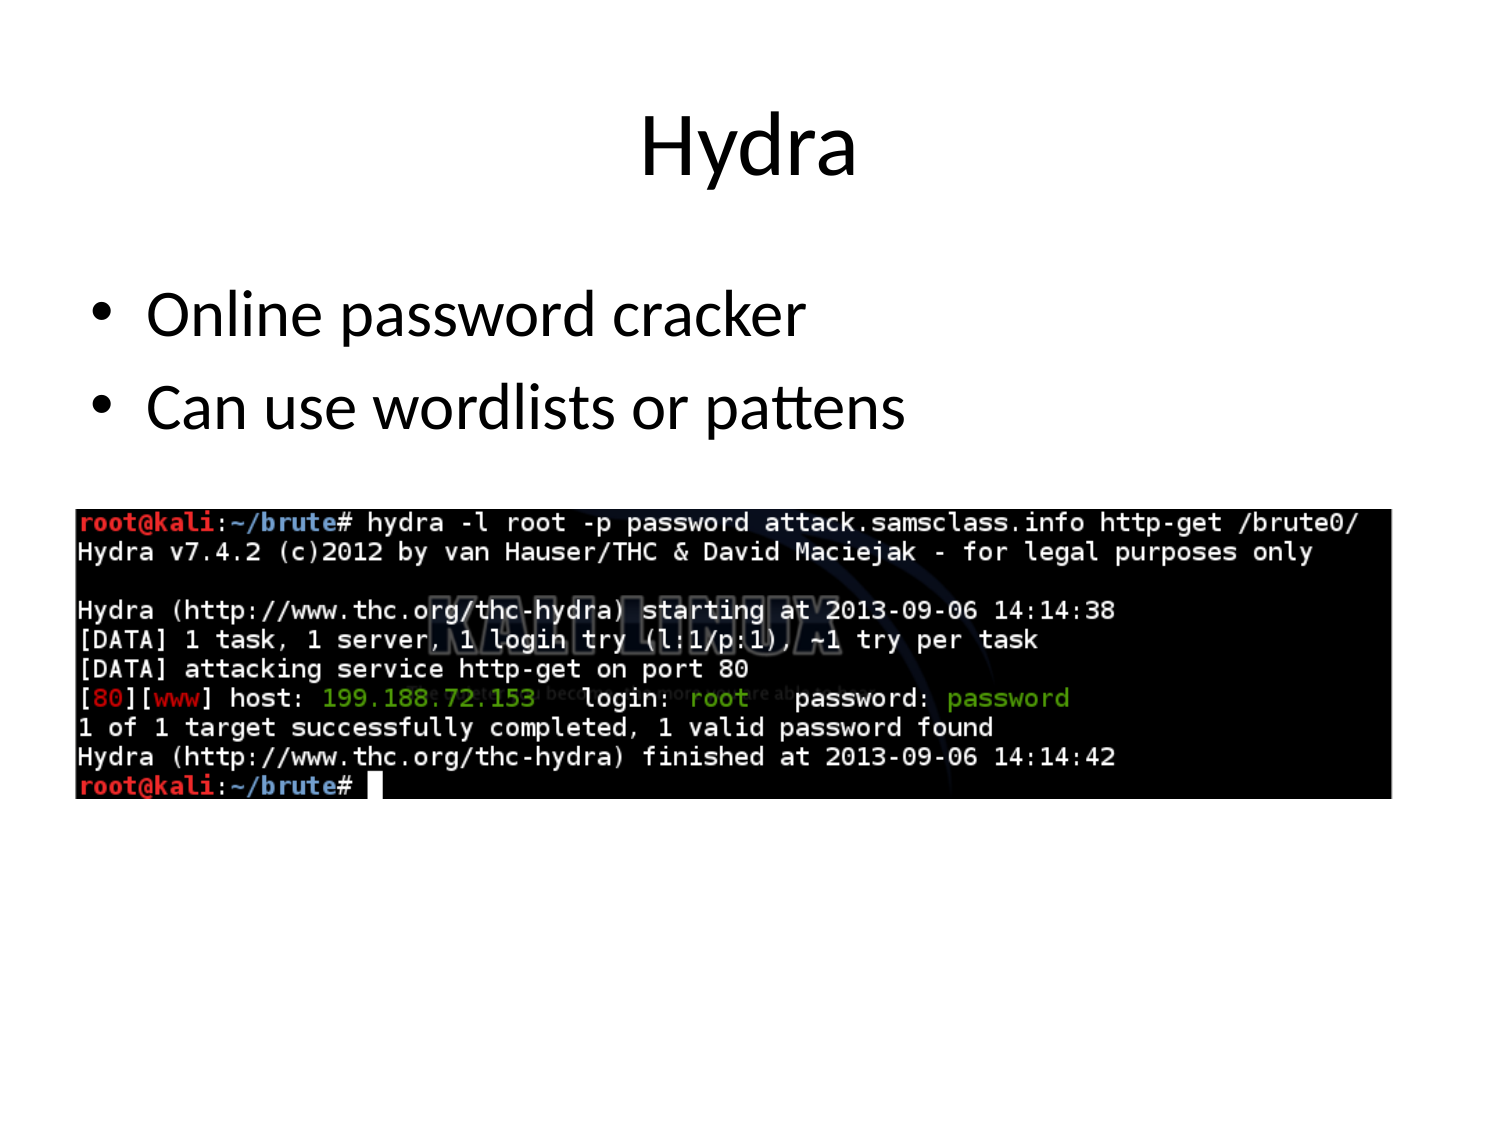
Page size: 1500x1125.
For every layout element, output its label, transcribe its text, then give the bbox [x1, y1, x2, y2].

list Online password cracker Can use wordlists or pattens [75, 262, 1425, 1005]
picture [74, 509, 1393, 799]
title Hydra [75, 45, 1425, 233]
